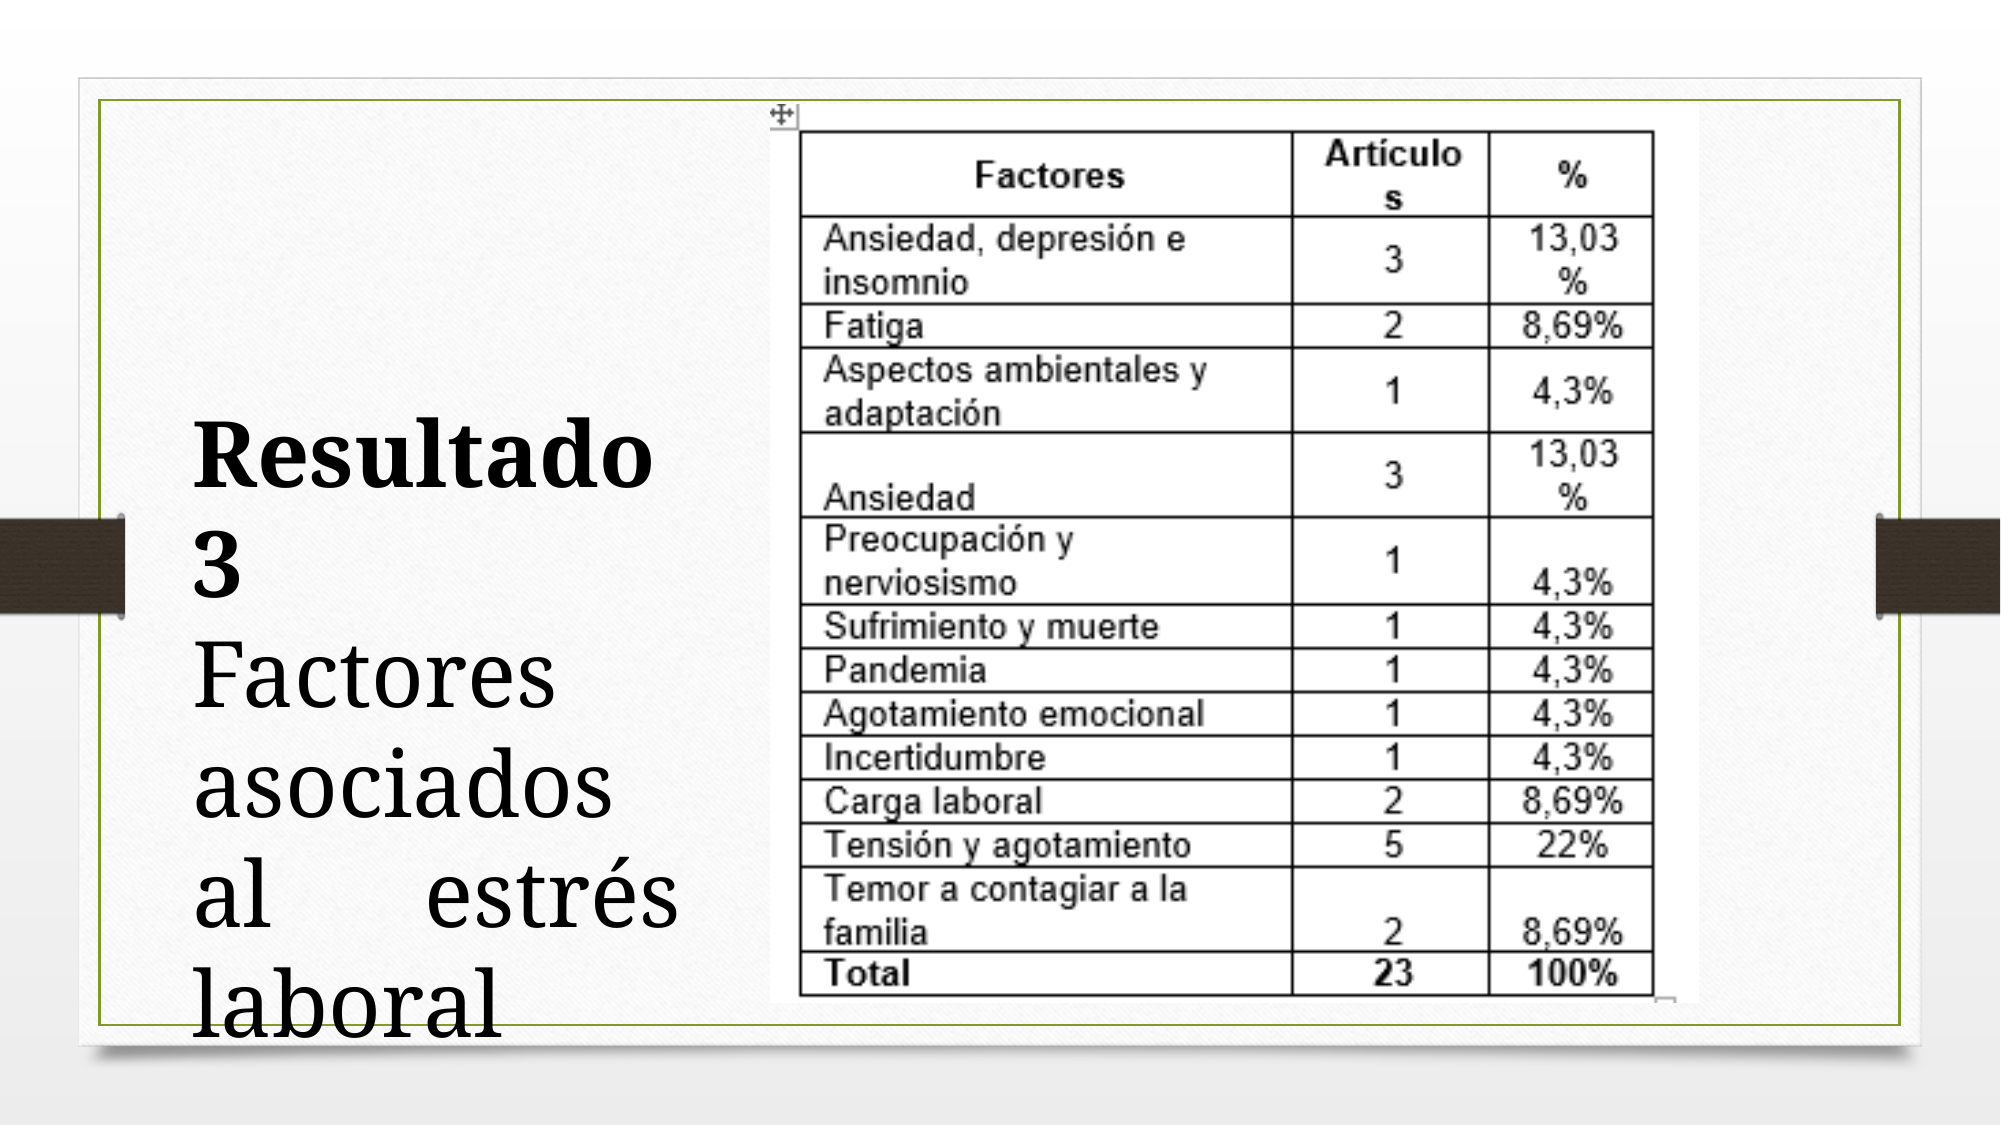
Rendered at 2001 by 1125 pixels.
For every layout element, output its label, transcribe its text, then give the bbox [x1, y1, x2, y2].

picture [0, 0, 2001, 1125]
text_box Resultado 3 Factores asociados al estrés laboral [177, 388, 697, 1064]
